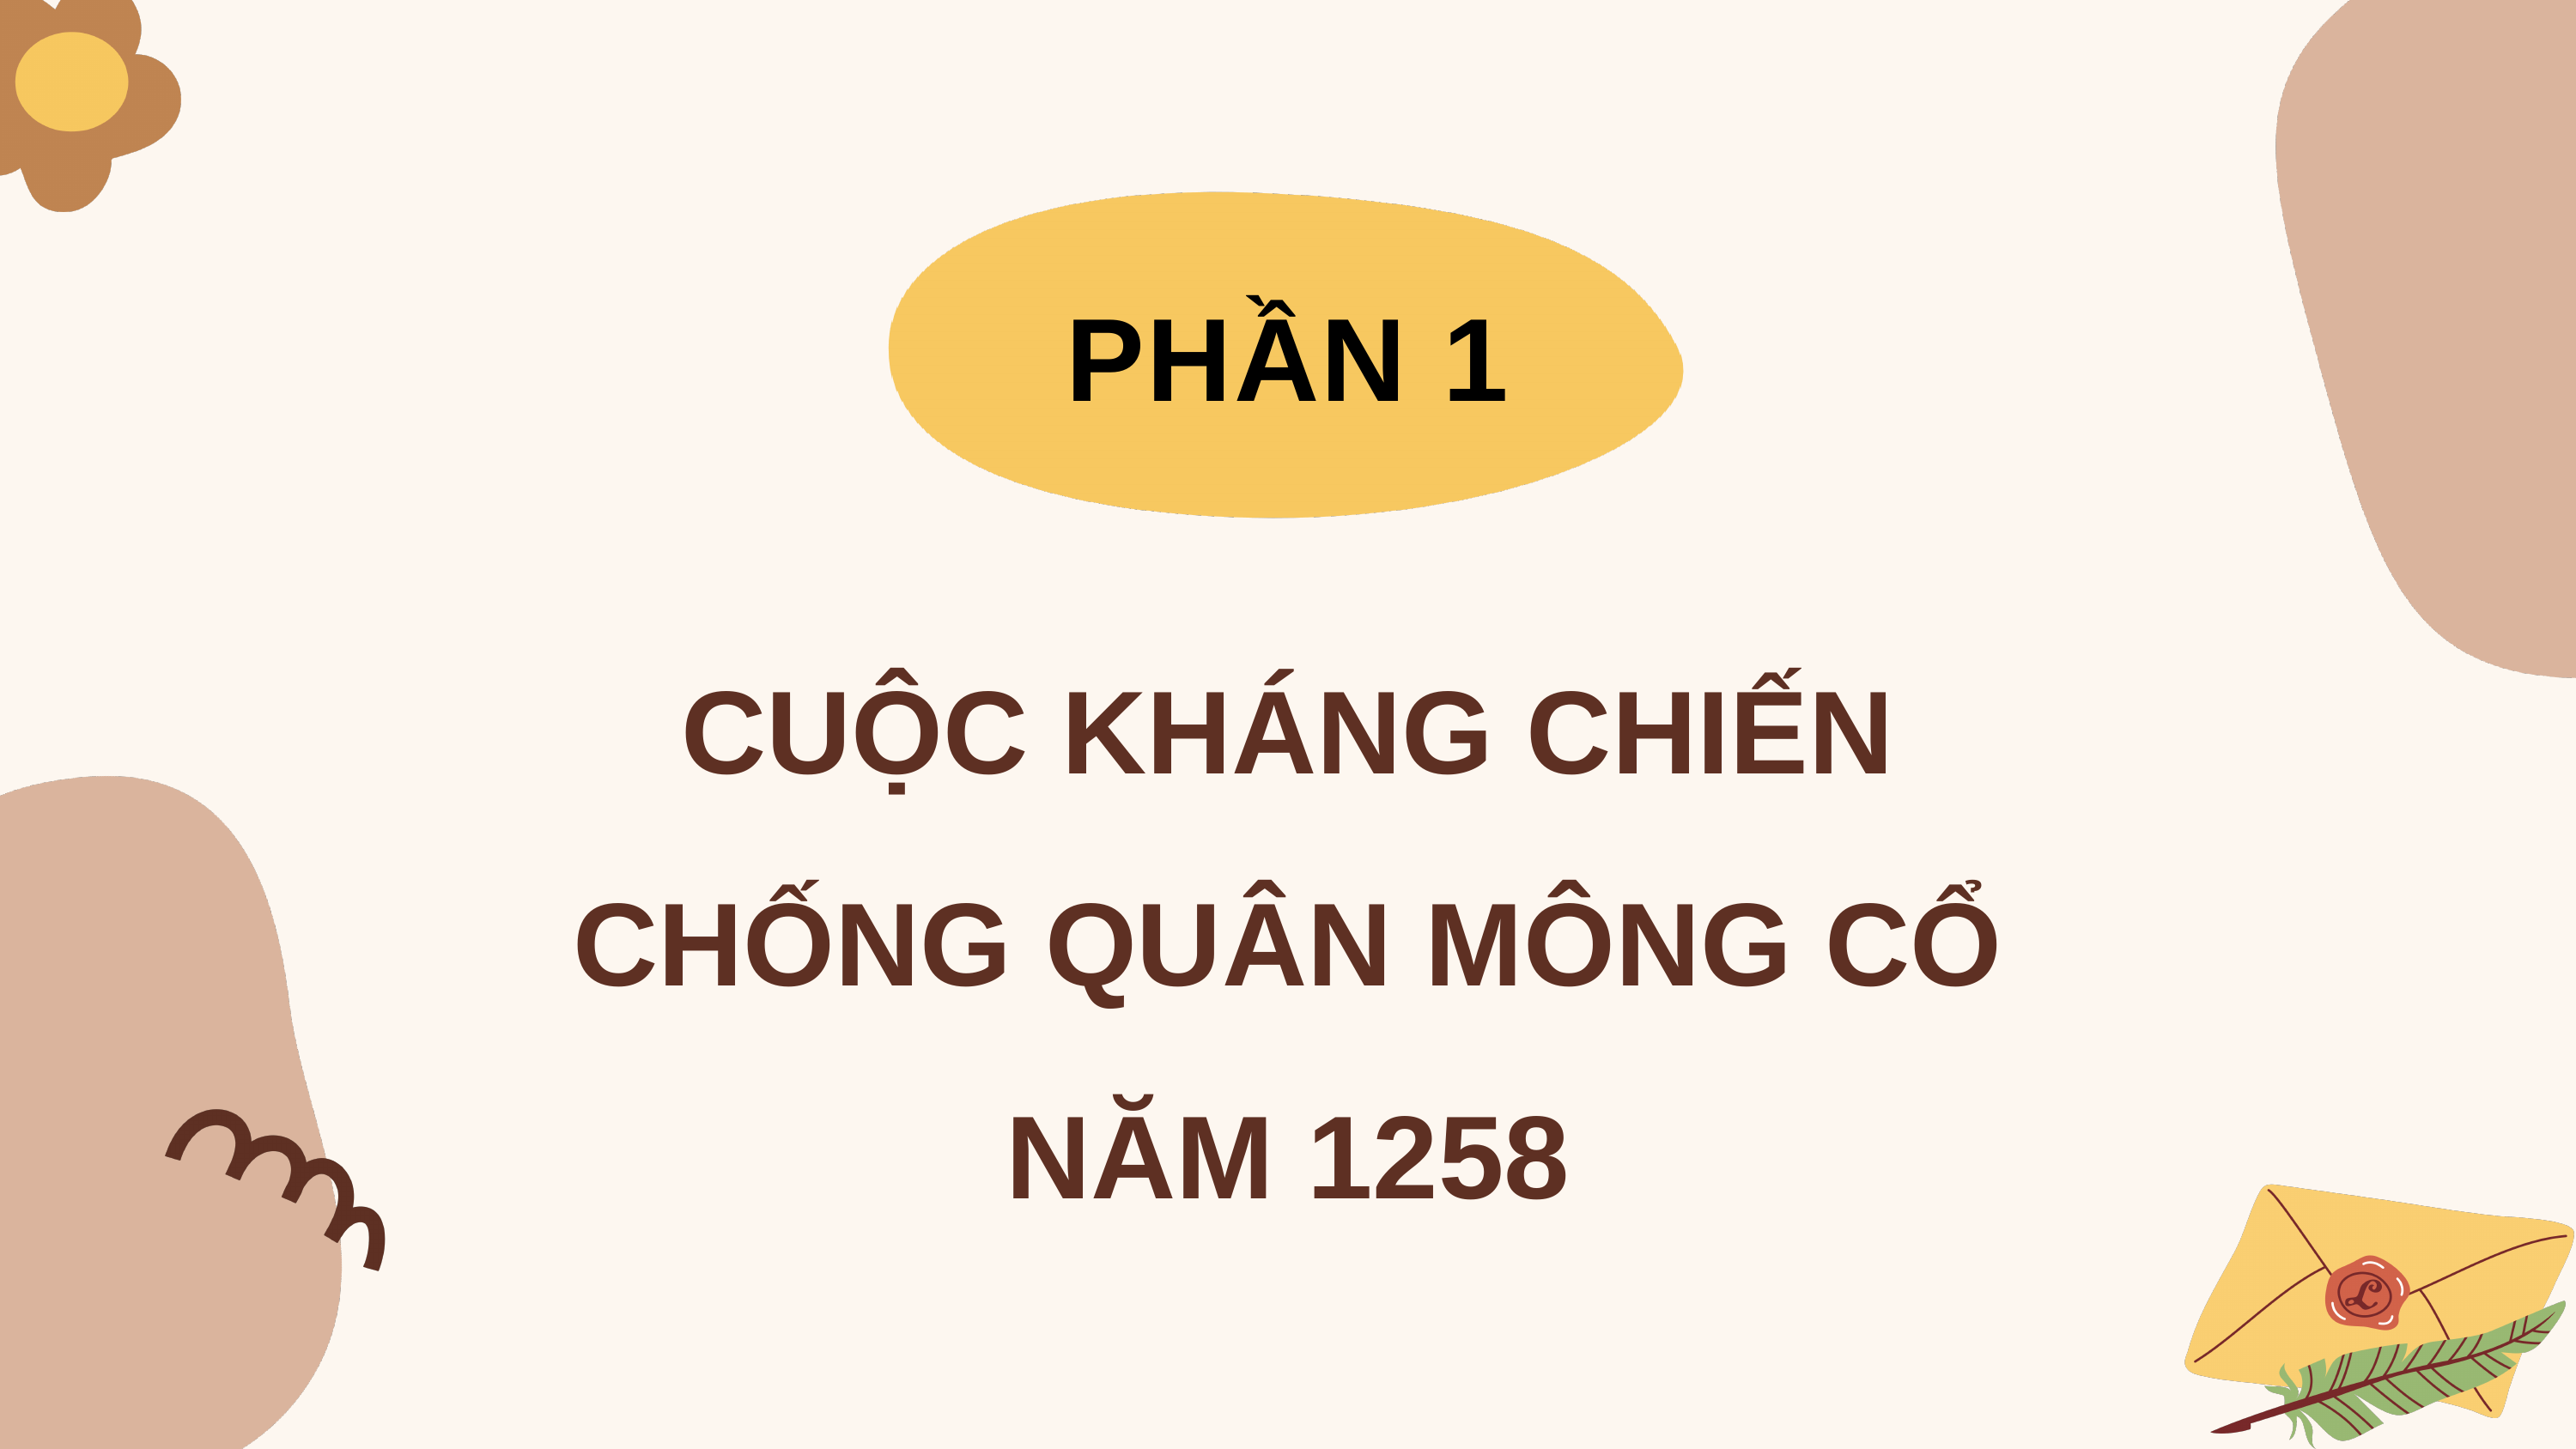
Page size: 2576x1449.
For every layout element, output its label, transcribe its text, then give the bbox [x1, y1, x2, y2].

picture [0, 708, 433, 1449]
picture [2021, 0, 2576, 849]
picture [2182, 1183, 2576, 1449]
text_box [887, 190, 1688, 519]
text_box CUỘC KHÁNG CHIẾN CHỐNG QUÂN MÔNG CỔ NĂM 1258 [553, 585, 2023, 1222]
picture [0, 0, 181, 213]
